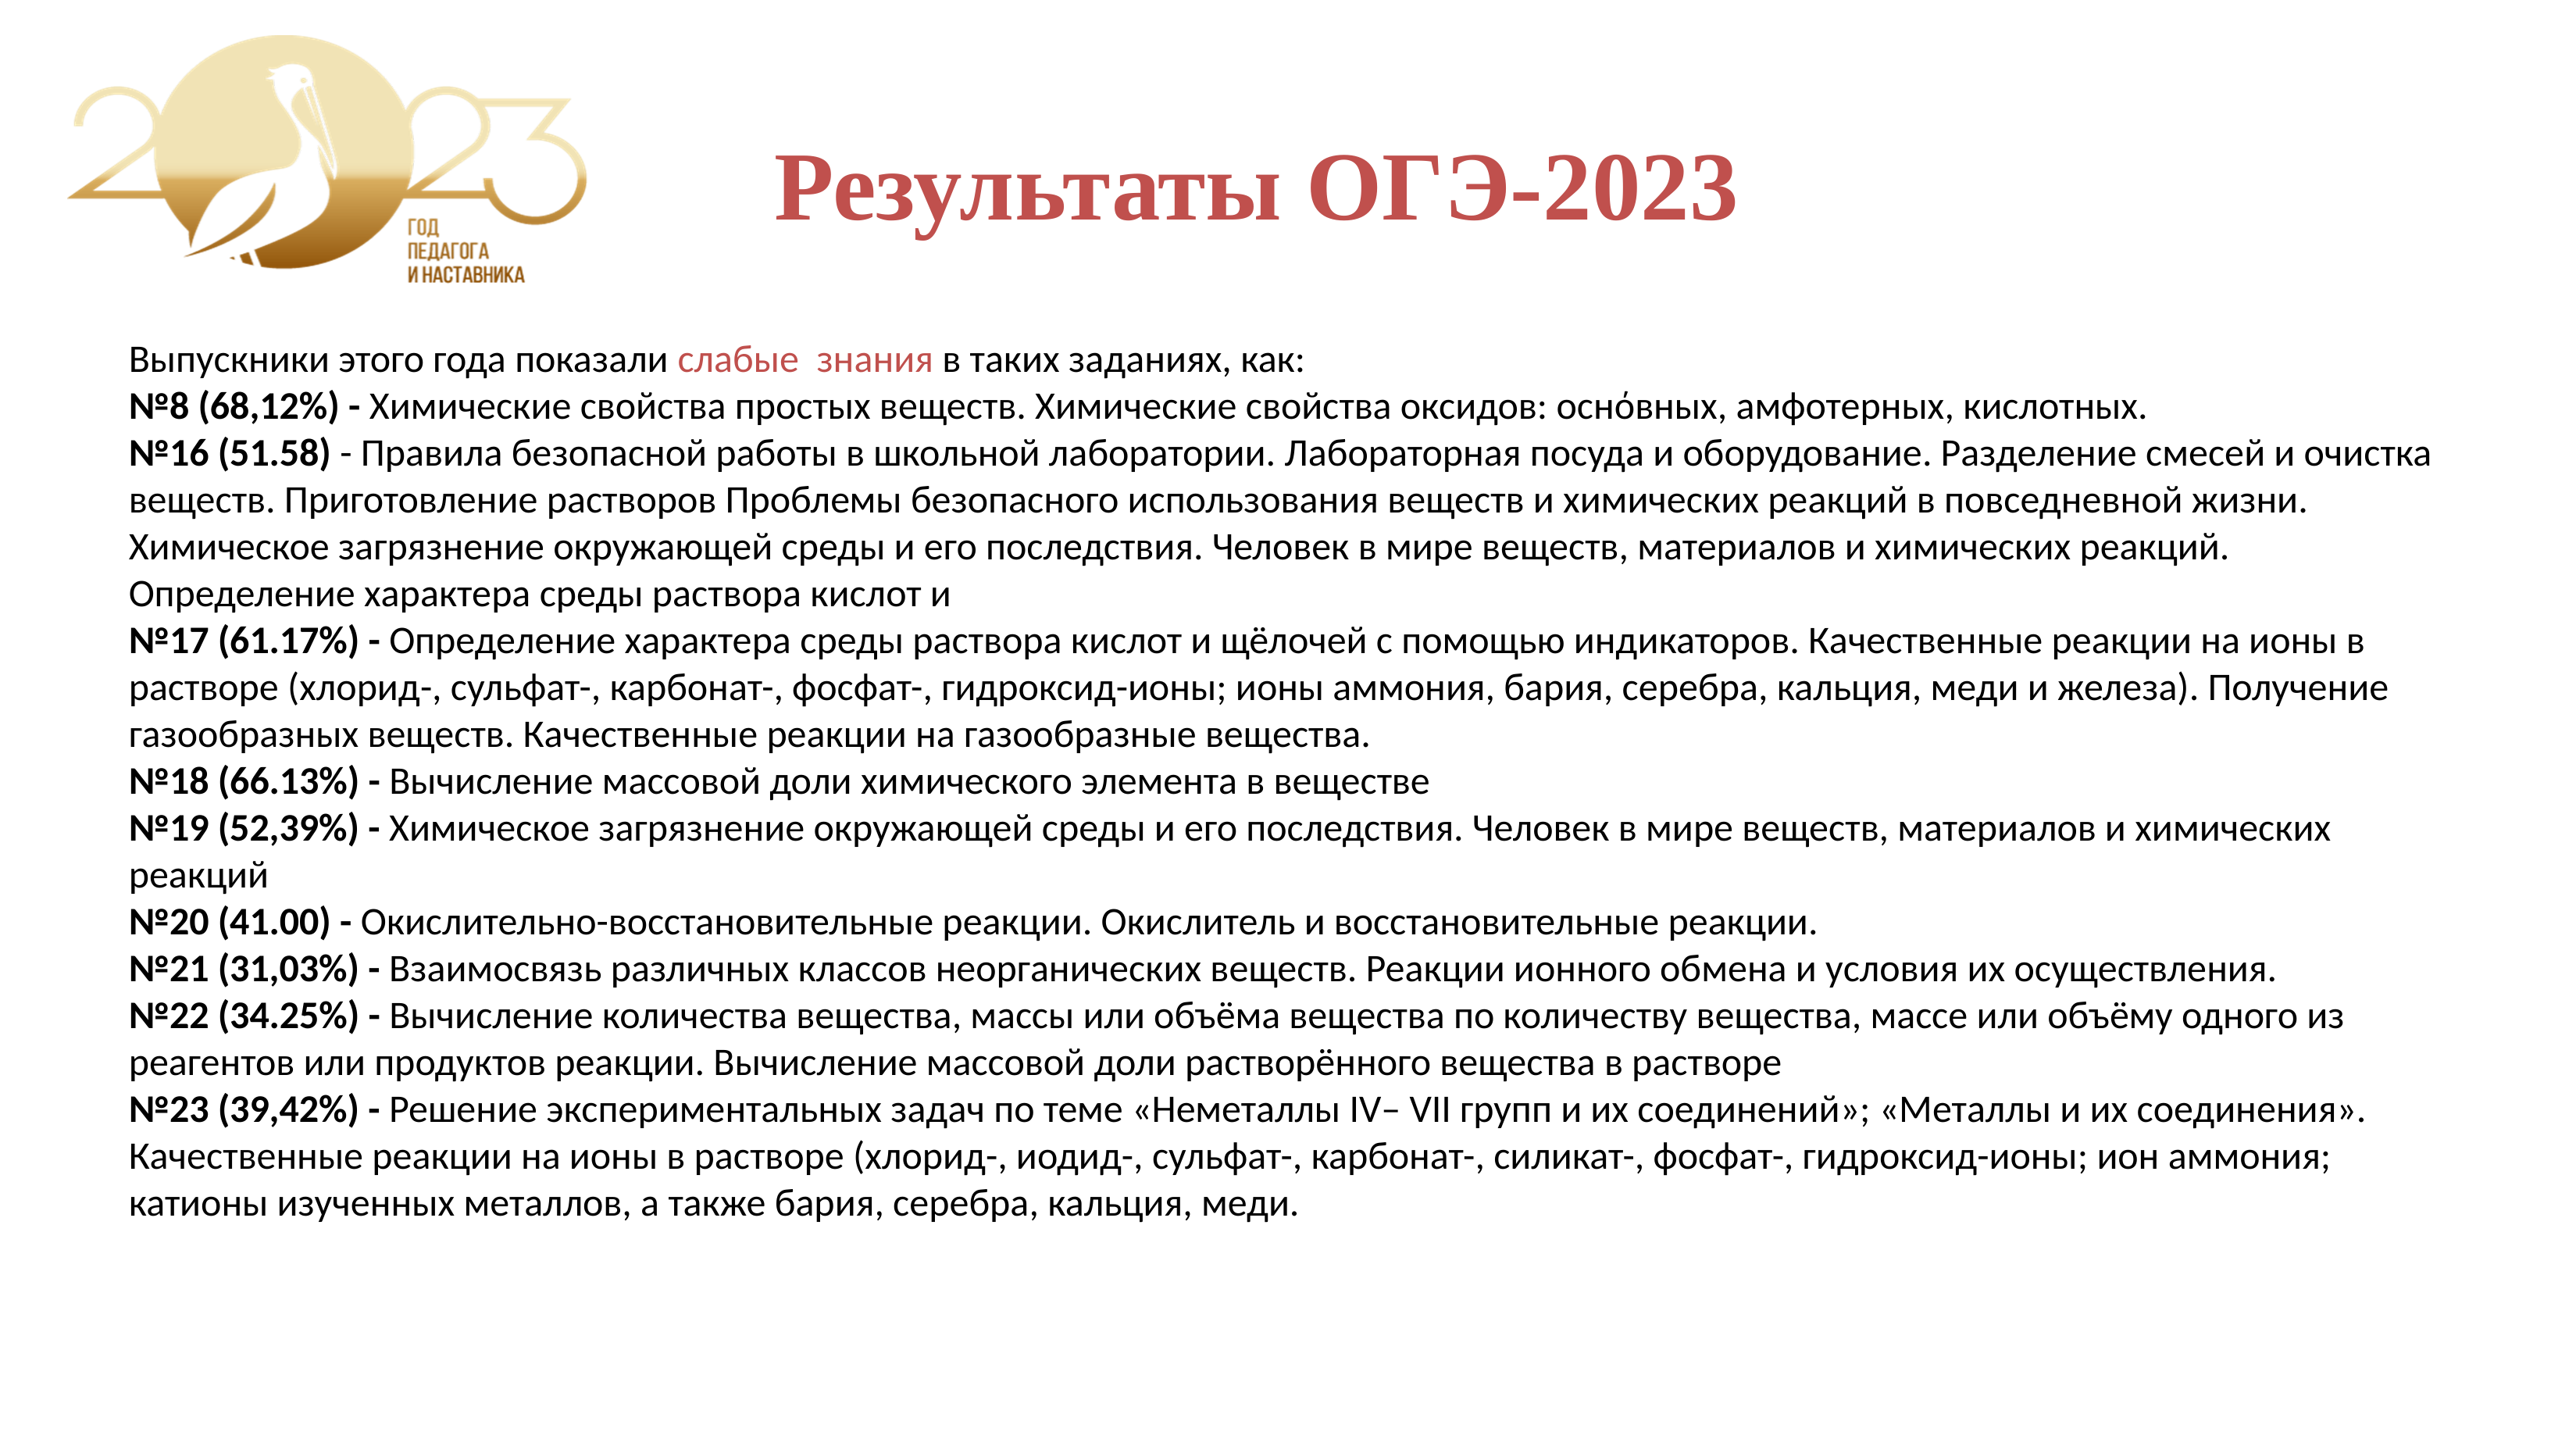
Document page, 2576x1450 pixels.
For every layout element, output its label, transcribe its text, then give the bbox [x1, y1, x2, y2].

title Результаты ОГЭ-2023 [774, 122, 1802, 241]
list Выпускники этого года показали слабые знания в таких заданиях, как: №8 (68,12%) - Химические свойства простых веществ. Химические свойства оксидов: оснόвных, амфотерных, кислотных. №16 (51.58) - Правила безопасной работы в школьной лаборатории. Лабораторная посуда и оборудование. Разделение смесей и очистка веществ. Приготовление растворов Проблемы безопасного использования веществ и химических реакций в повседневной жизни. Химическое загрязнение окружающей среды и его последствия. Человек в мире веществ, материалов и химических реакций. Определение характера среды раствора кислот и №17 (61.17%) - Определение характера среды раствора кислот и щёлочей с помощью индикаторов. Качественные реакции на ионы в растворе (хлорид-, сульфат-, карбонат-, фосфат-, гидроксид-ионы; ионы аммония, бария, серебра, кальция, меди и железа). Получение газообразных веществ. Качественные реакции на газообразные вещества. №18 (66.13%) - Вычисление массовой доли химического элемента в веществе №19 (52,39%) - Химическое загрязнение окружающей среды и его последствия. Человек в мире веществ, материалов и химических реакций №20 (41.00) - Окислительно-восстановительные реакции. Окислитель и восстановительные реакции. №21 (31,03%) - Взаимосвязь различных классов неорганических веществ. Реакции ионного обмена и условия их осуществления. №22 (34.25%) - Вычисление количества вещества, массы или объёма вещества по количеству вещества, массе или объёму одного из реагентов или продуктов реакции. Вычисление массовой доли растворённого вещества в растворе №23 (39,42%) - Решение экспериментальных задач по теме «Неметаллы IV– VII групп и их соединений»; «Металлы и их соединения». Качественные реакции на ионы в растворе (хлорид-, иодид-, сульфат-, карбонат-, силикат-, фосфат-, гидроксид-ионы; ион аммония; катионы изученных металлов, а также бария, серебра, кальция, меди. [128, 333, 2447, 1269]
picture [67, 34, 587, 284]
